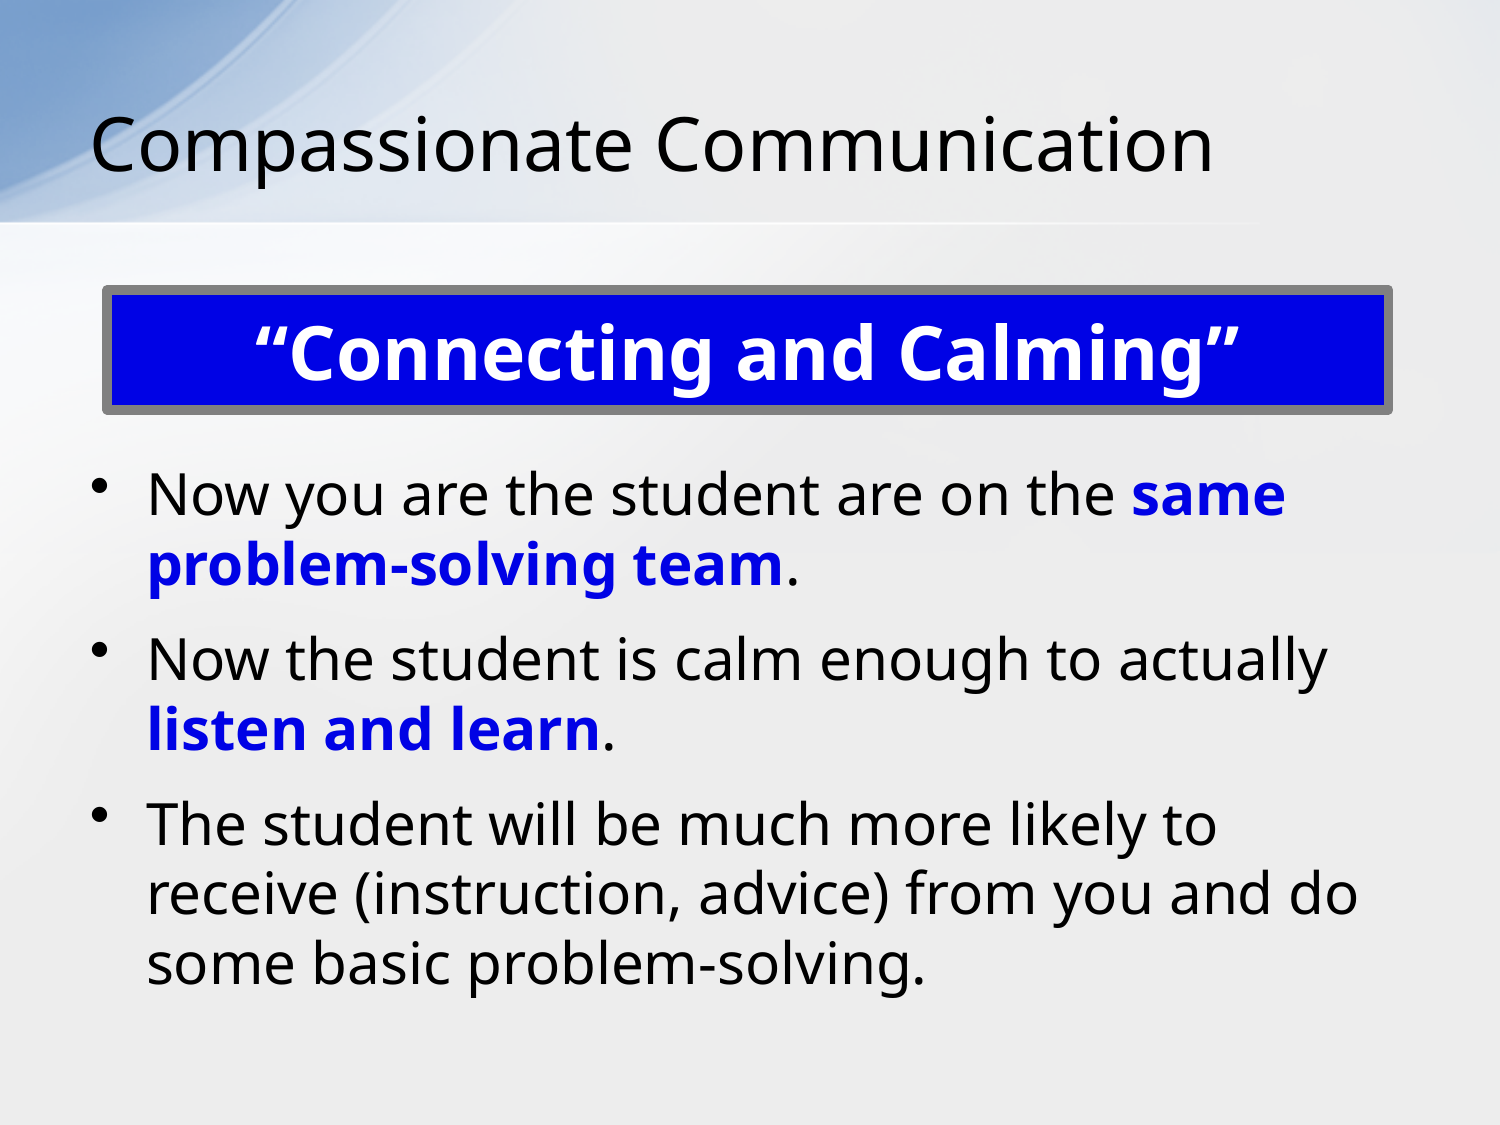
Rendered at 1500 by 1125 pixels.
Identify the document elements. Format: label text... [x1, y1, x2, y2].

list Now you are the student are on the same problem-solving team. Now the student is calm enough to actually listen and learn. The student will be much more likely to receive (instruction, advice) from you and do some basic problem-solving. [75, 450, 1425, 1005]
text_box “Connecting and Calming” [107, 289, 1389, 410]
picture [0, 0, 1500, 1125]
title Compassionate Communication [75, 58, 1425, 225]
